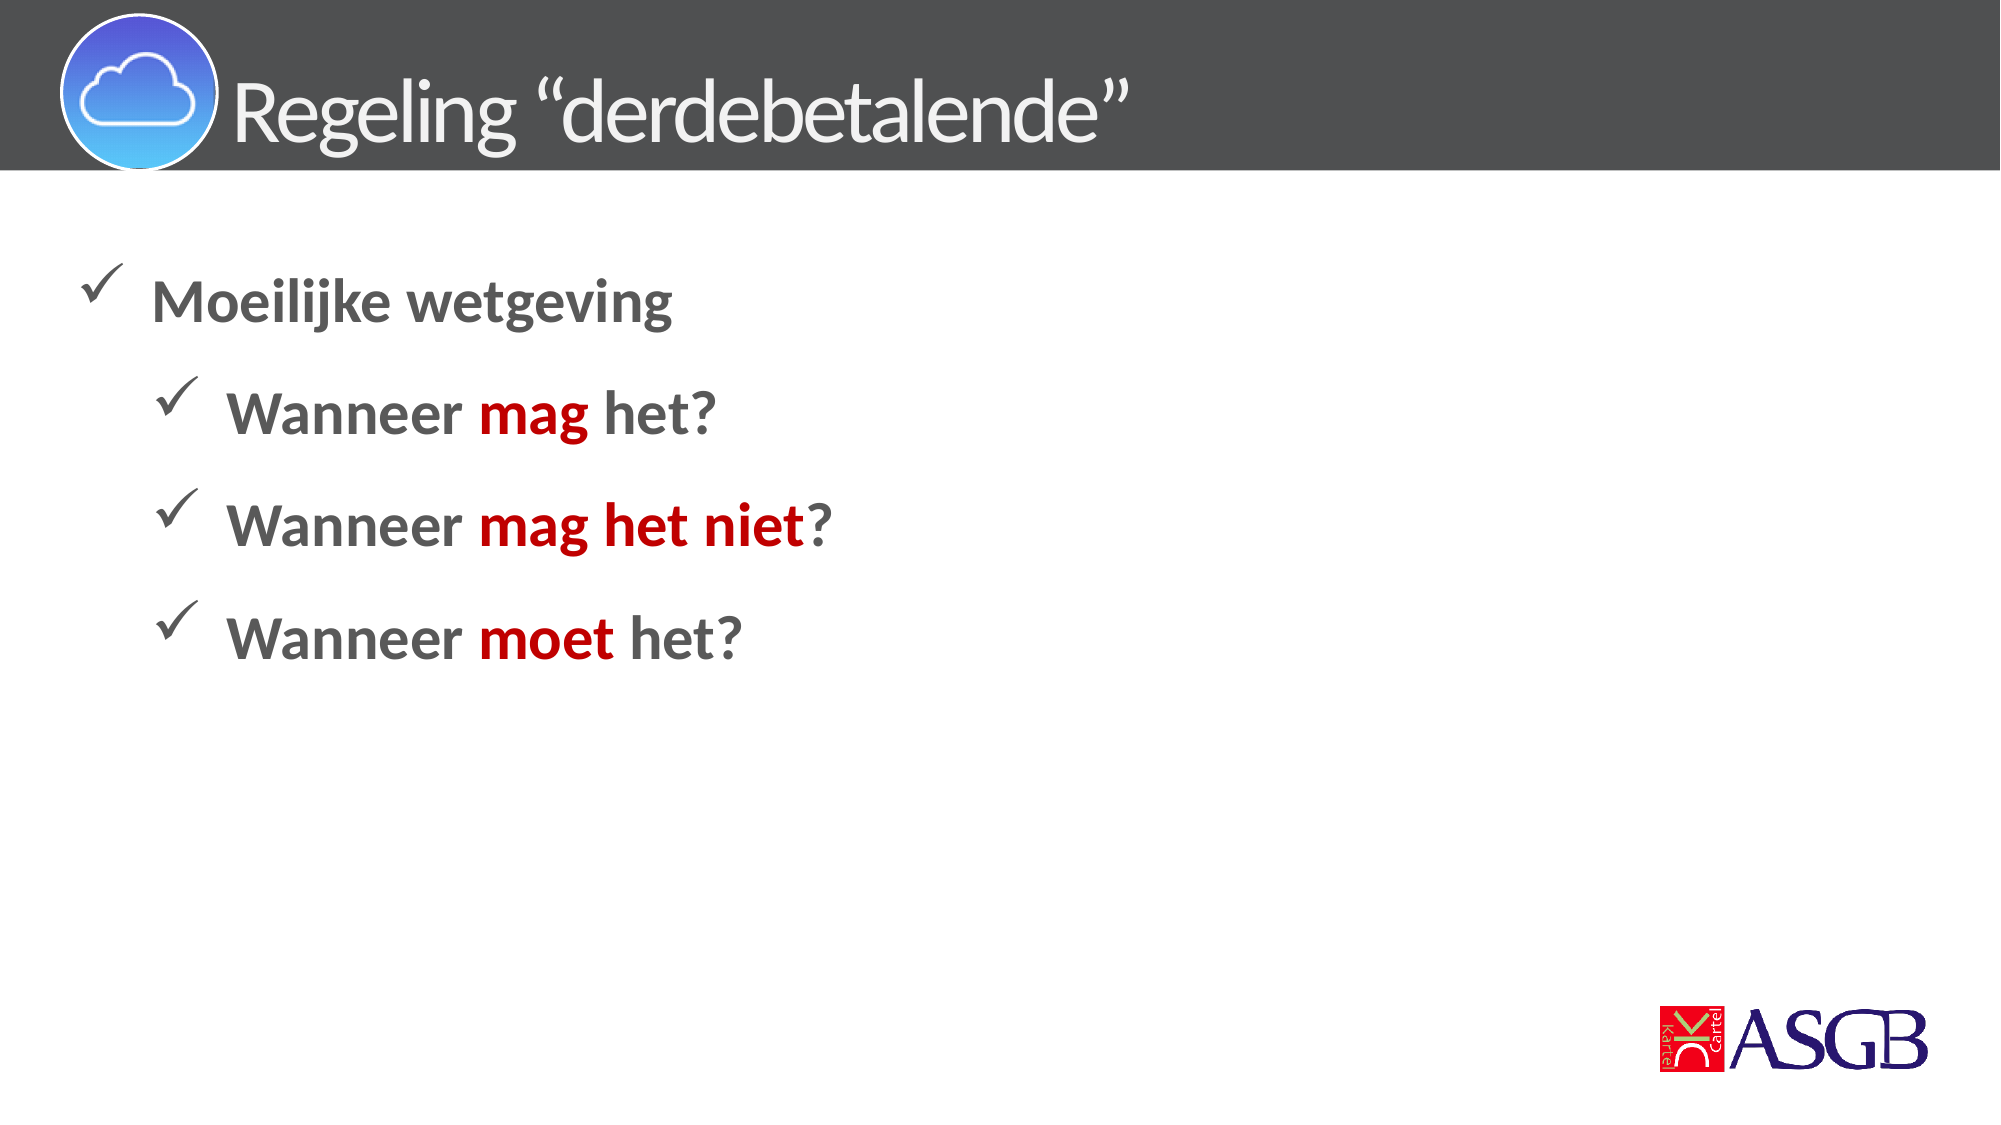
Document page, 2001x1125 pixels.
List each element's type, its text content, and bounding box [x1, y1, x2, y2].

text_box [0, 0, 2000, 171]
text_box Regeling “derdebetalende” [217, 8, 1913, 169]
text_box [60, 13, 219, 172]
picture [1657, 1004, 1928, 1073]
text_box Moeilijke wetgeving Wanneer mag het? Wanneer mag het niet? Wanneer moet het? [61, 214, 1038, 679]
